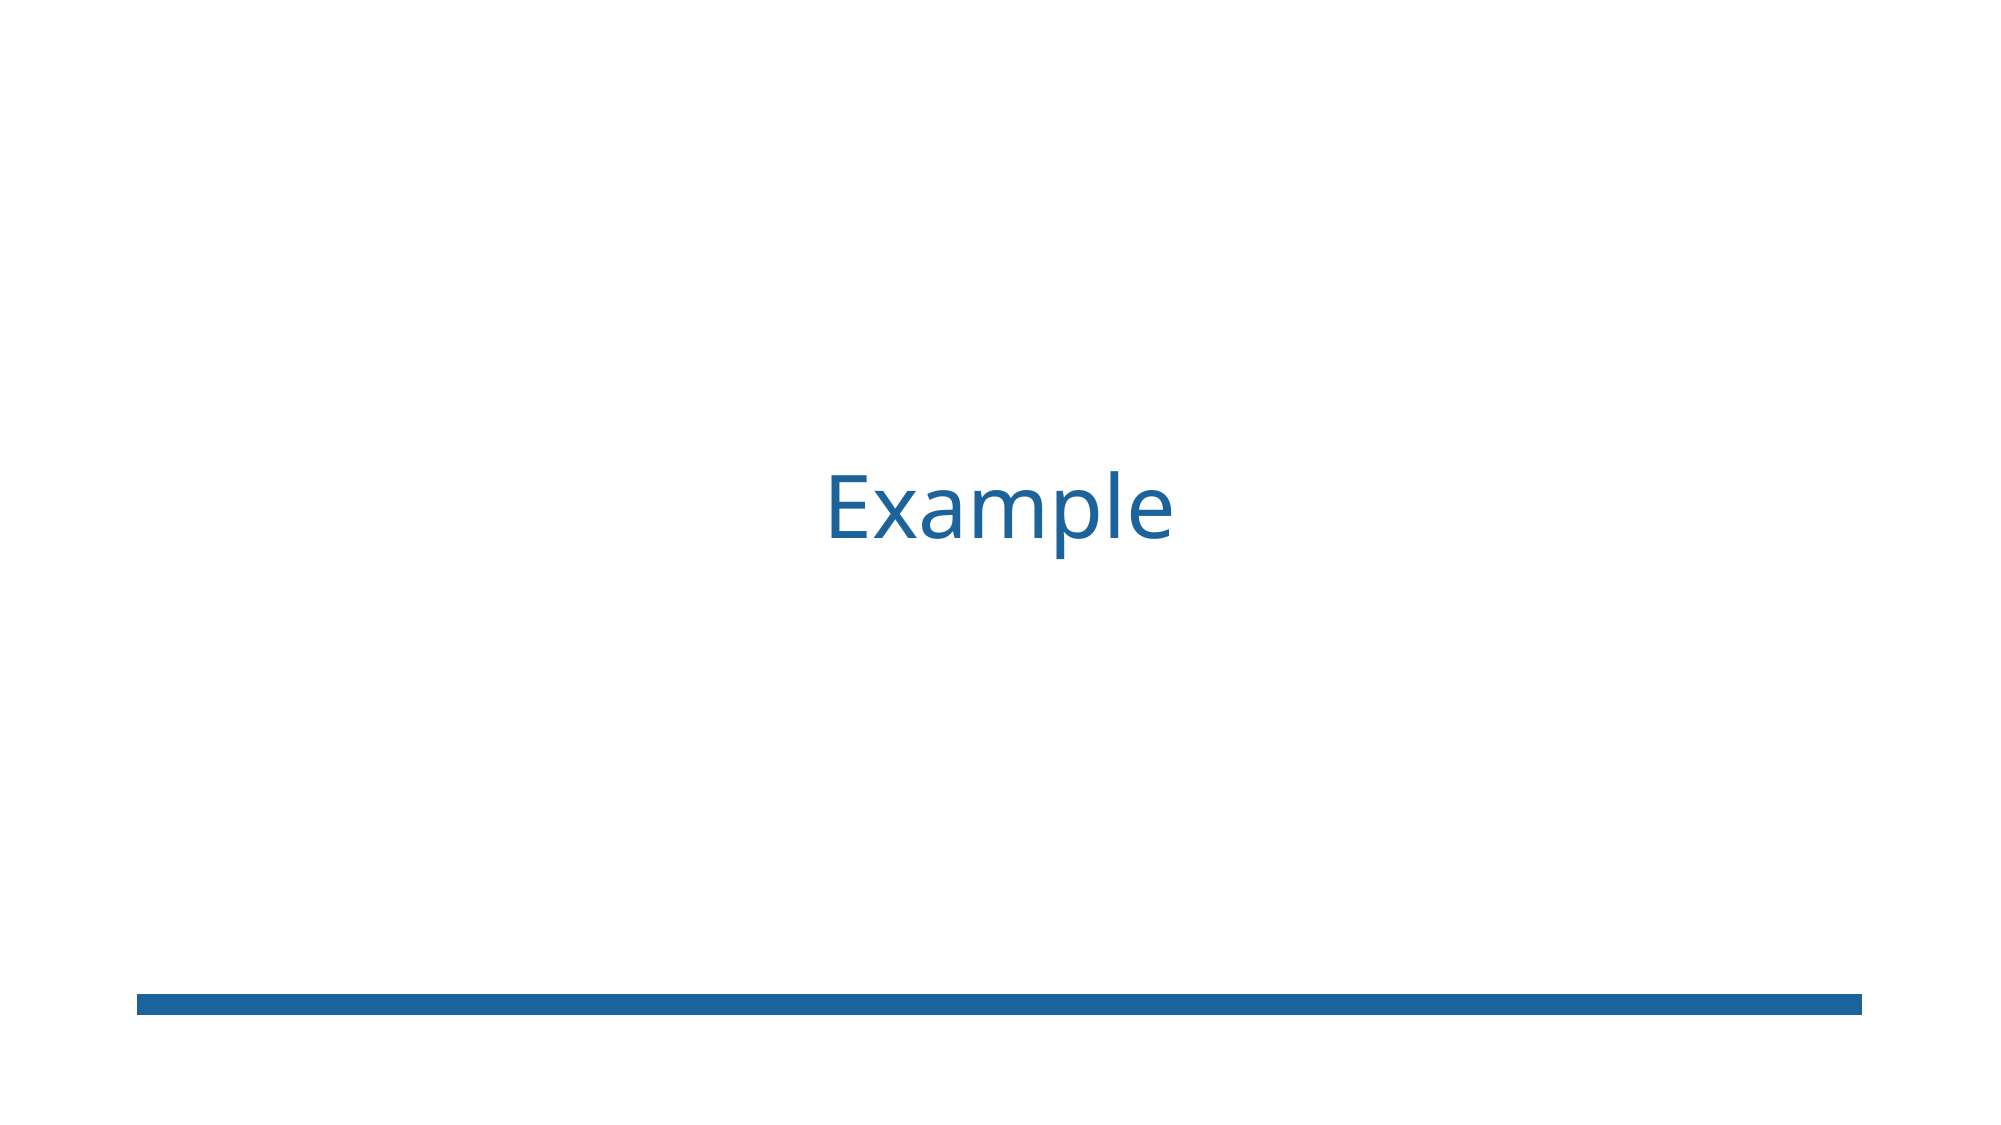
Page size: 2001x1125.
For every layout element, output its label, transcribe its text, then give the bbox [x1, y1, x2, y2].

title Example [137, 453, 1863, 672]
